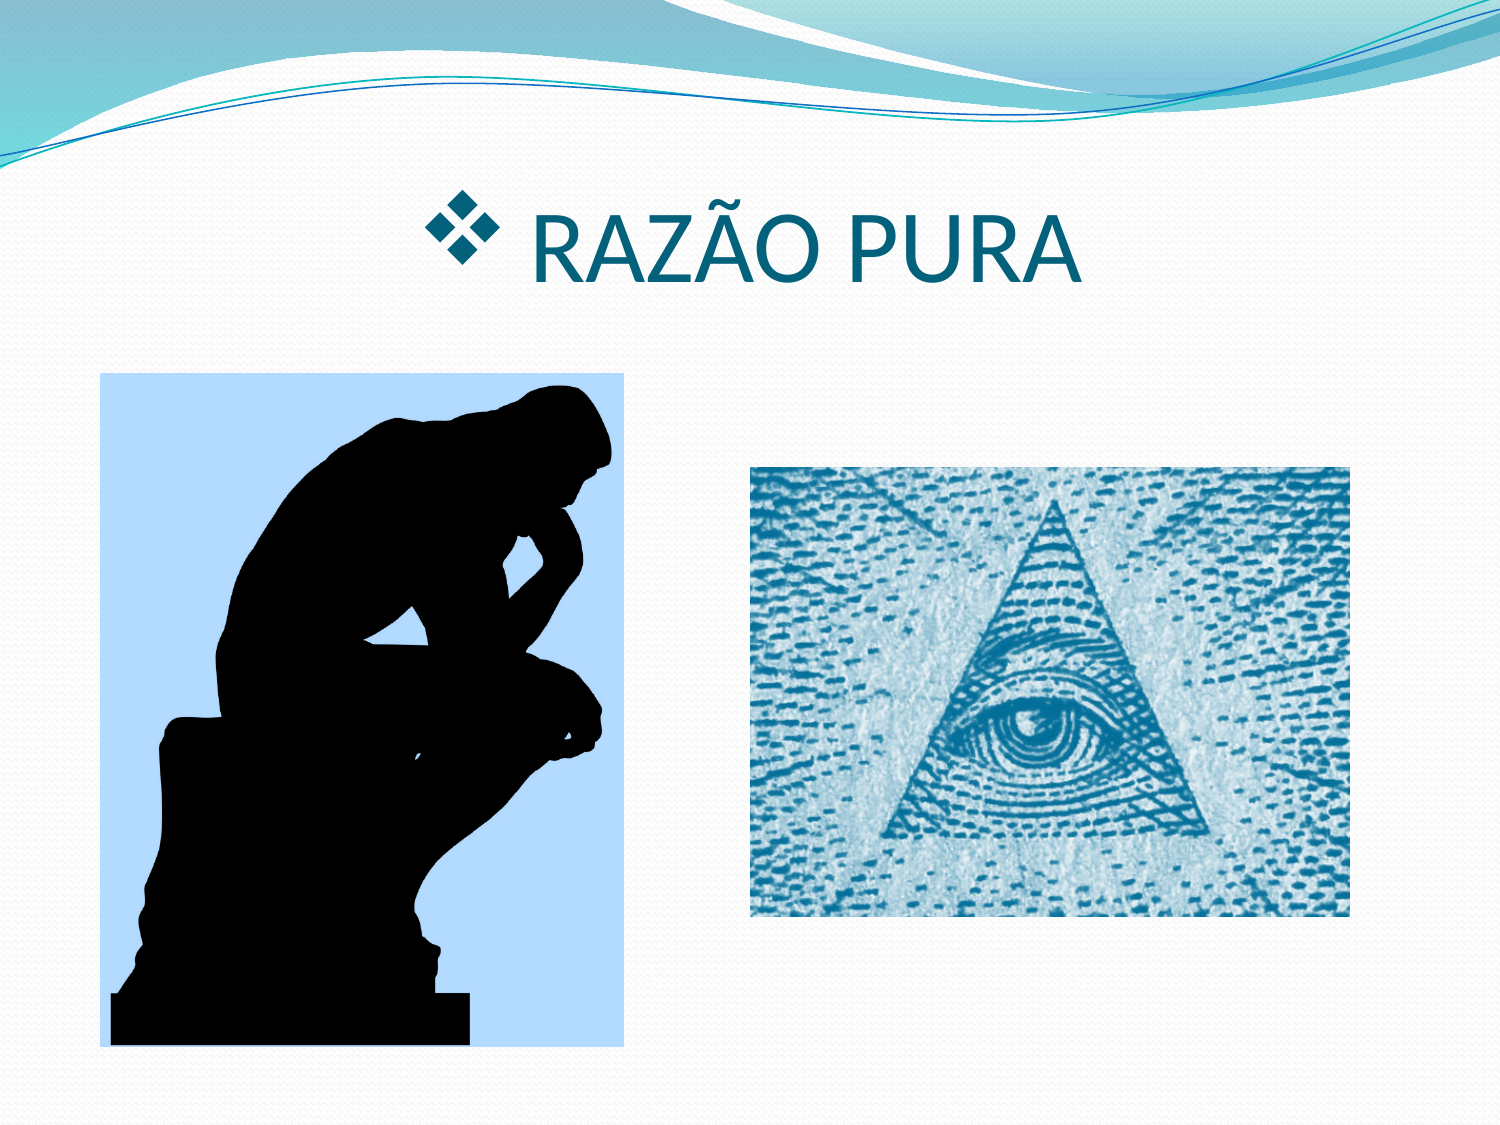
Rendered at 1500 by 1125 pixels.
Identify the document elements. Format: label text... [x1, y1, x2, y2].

picture [100, 373, 624, 1048]
picture [749, 467, 1350, 918]
title RAZÃO PURA [75, 115, 1425, 303]
